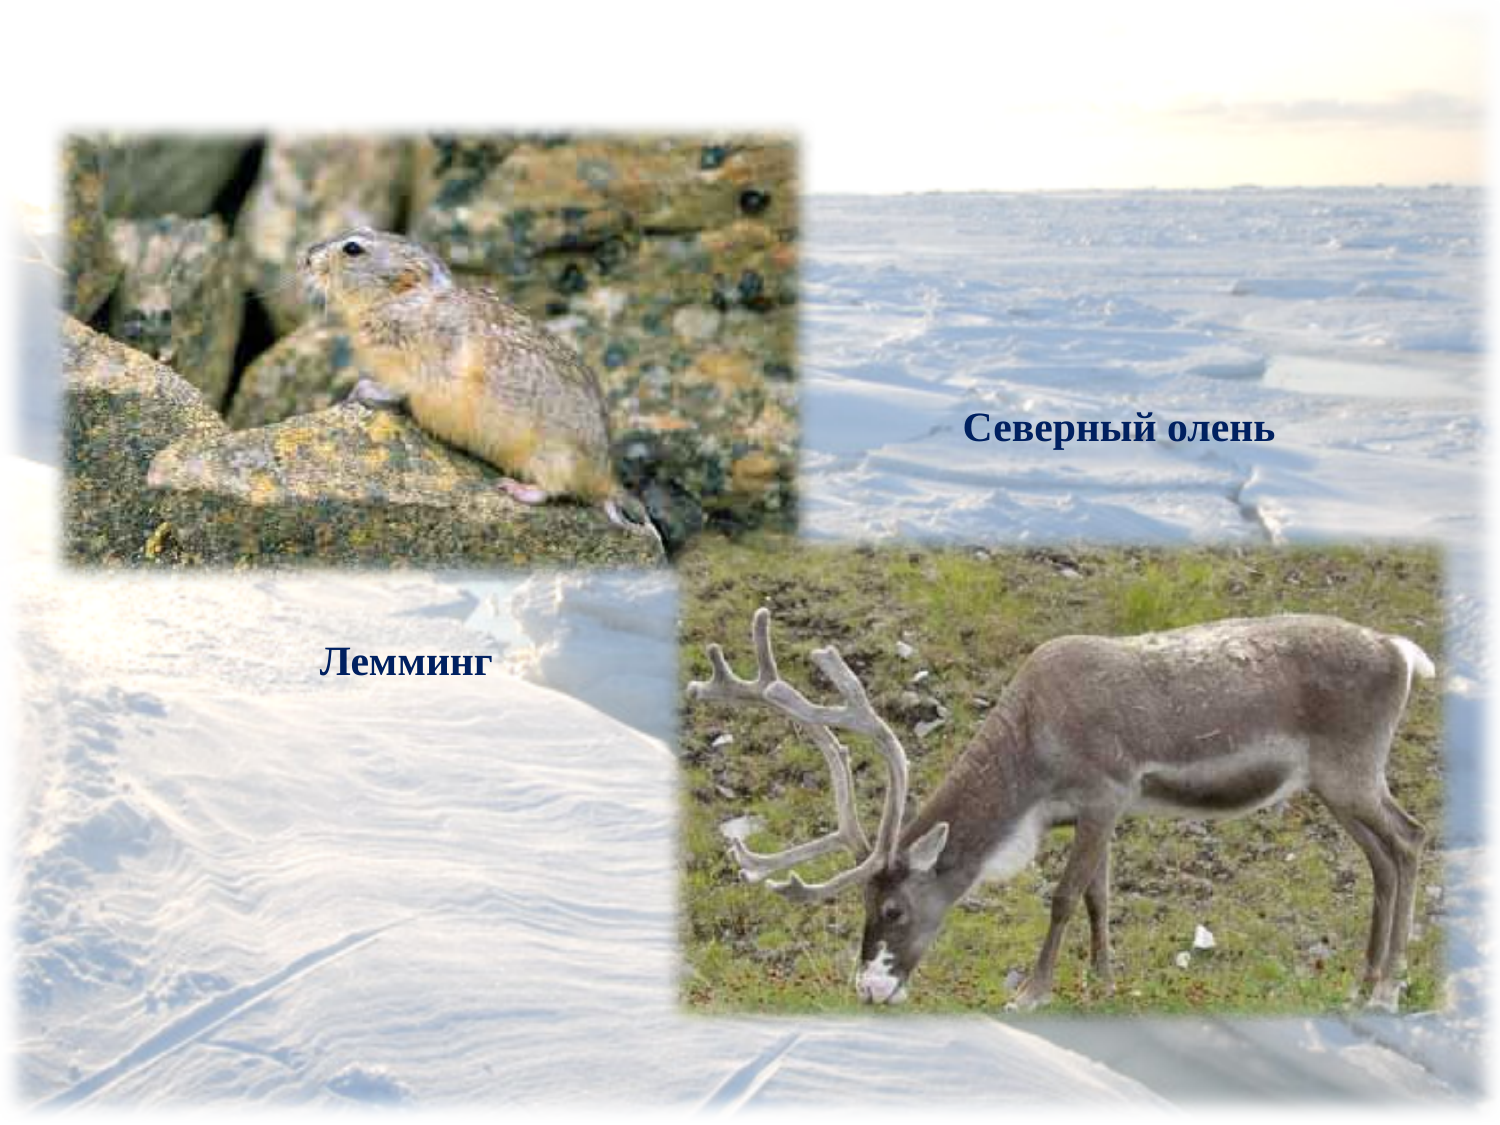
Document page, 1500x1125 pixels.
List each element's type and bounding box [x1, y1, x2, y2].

list [660, 527, 1461, 1032]
picture [0, 0, 1500, 1125]
list [46, 116, 816, 587]
